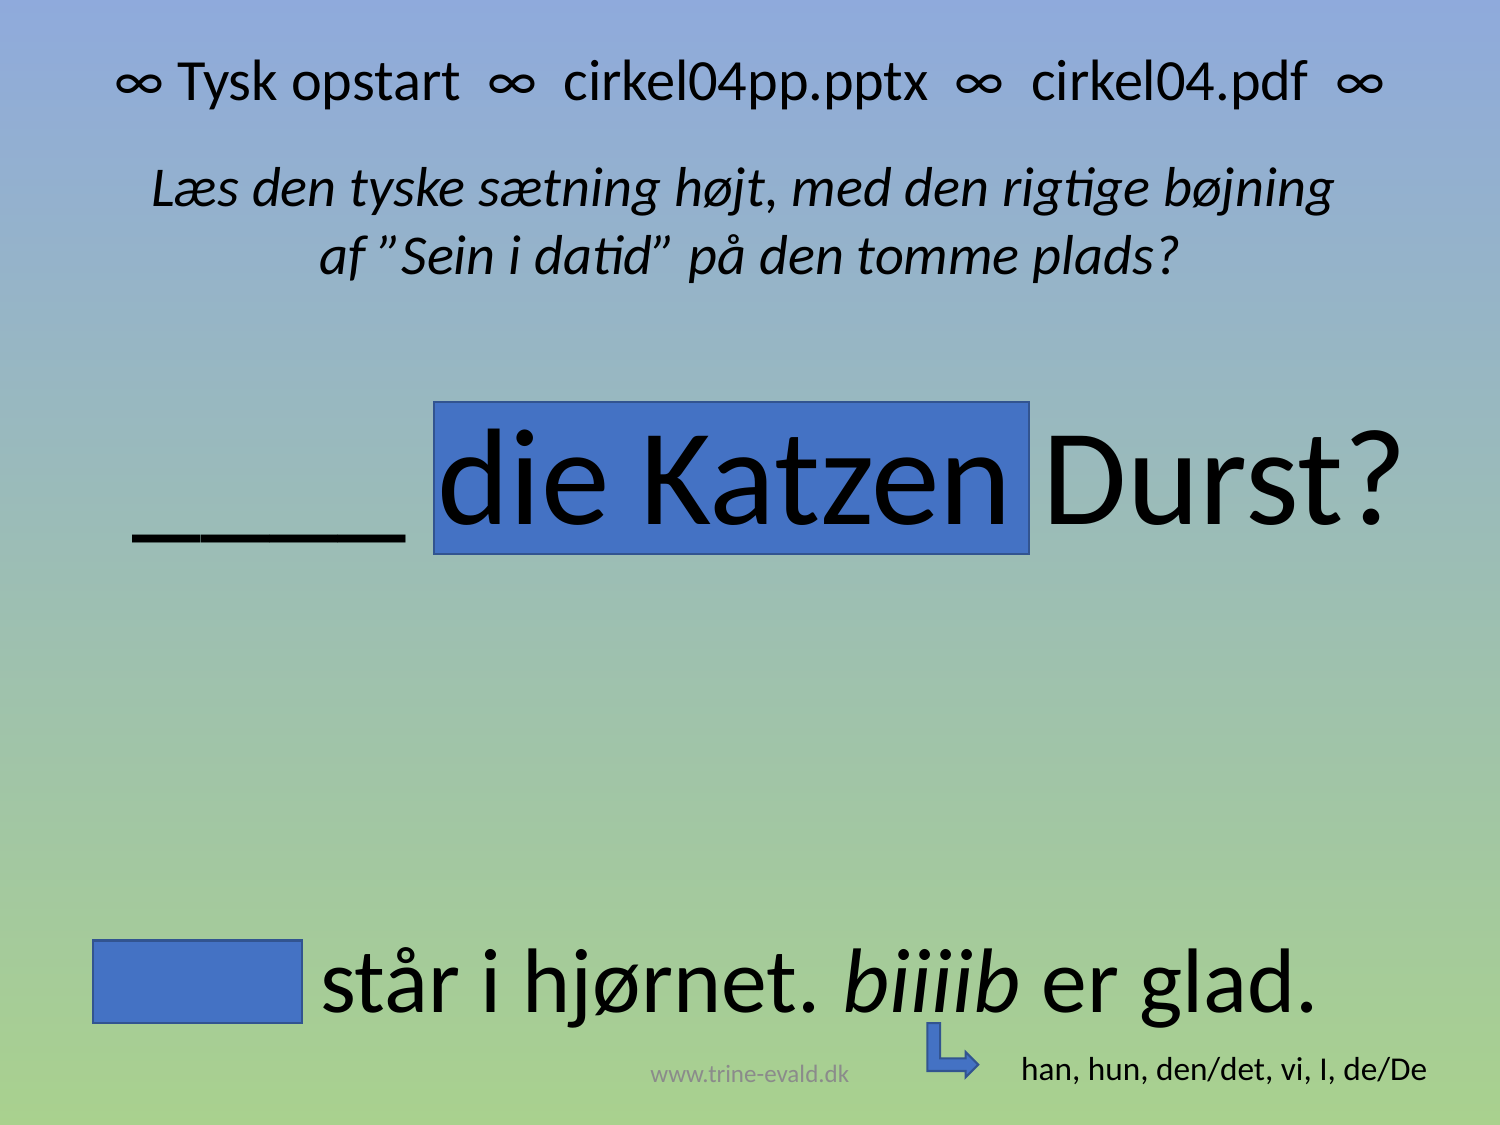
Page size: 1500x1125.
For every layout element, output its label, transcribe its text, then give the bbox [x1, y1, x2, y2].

text_box ____ die Katzen Durst? [61, 379, 1479, 560]
text_box ∞ Tysk opstart ∞ cirkel04pp.pptx ∞ cirkel04.pdf ∞ [0, 34, 1500, 120]
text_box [41, 913, 1479, 1096]
footer www.trine-evald.dk [496, 1096, 1004, 1103]
text_box Læs den tyske sætning højt, med den rigtige bøjning af ”Sein i datid” på den tomme plads? [21, 143, 1479, 293]
